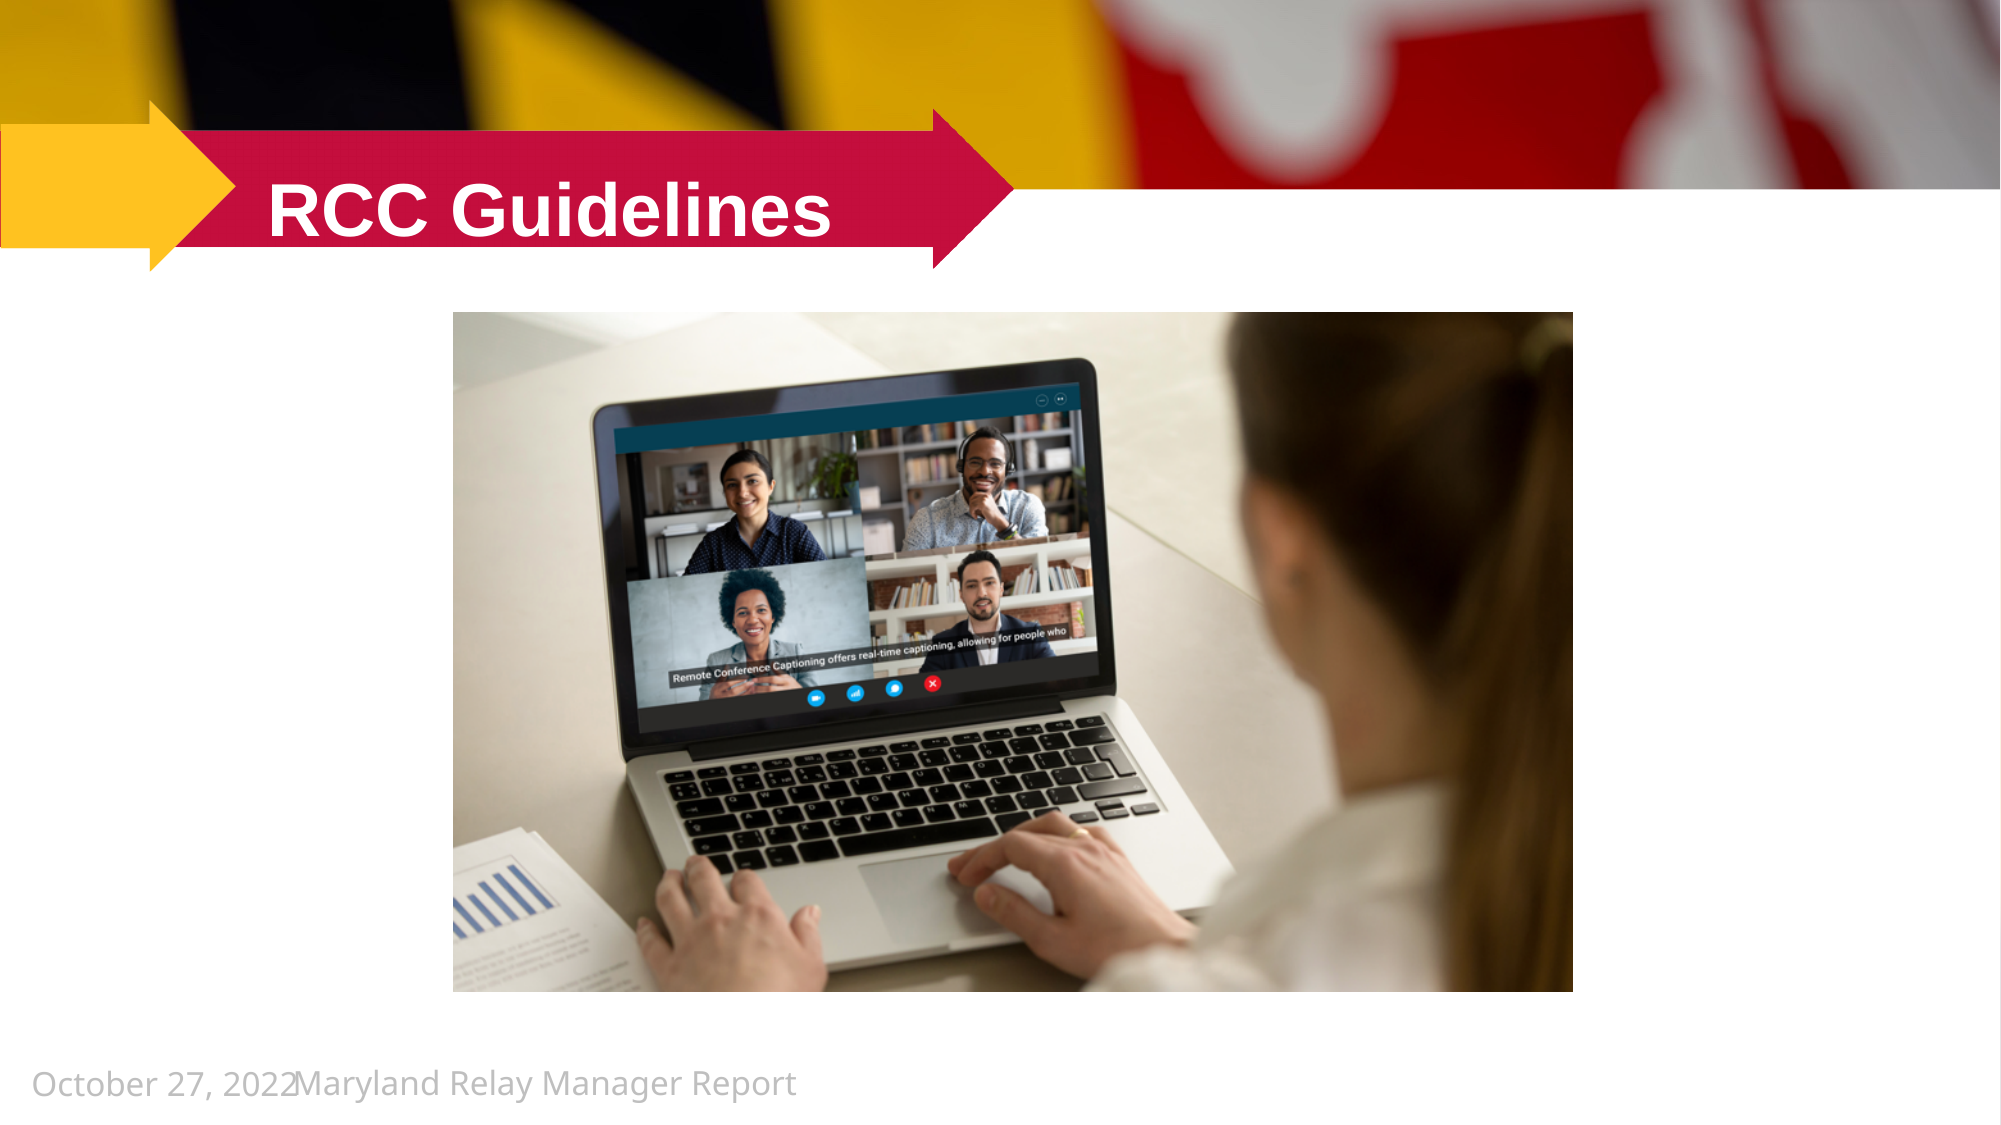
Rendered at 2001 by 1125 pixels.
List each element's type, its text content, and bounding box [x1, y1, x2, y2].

picture [453, 312, 1573, 992]
picture [0, 0, 2001, 272]
text_box Maryland Relay Manager Report [278, 1054, 858, 1110]
